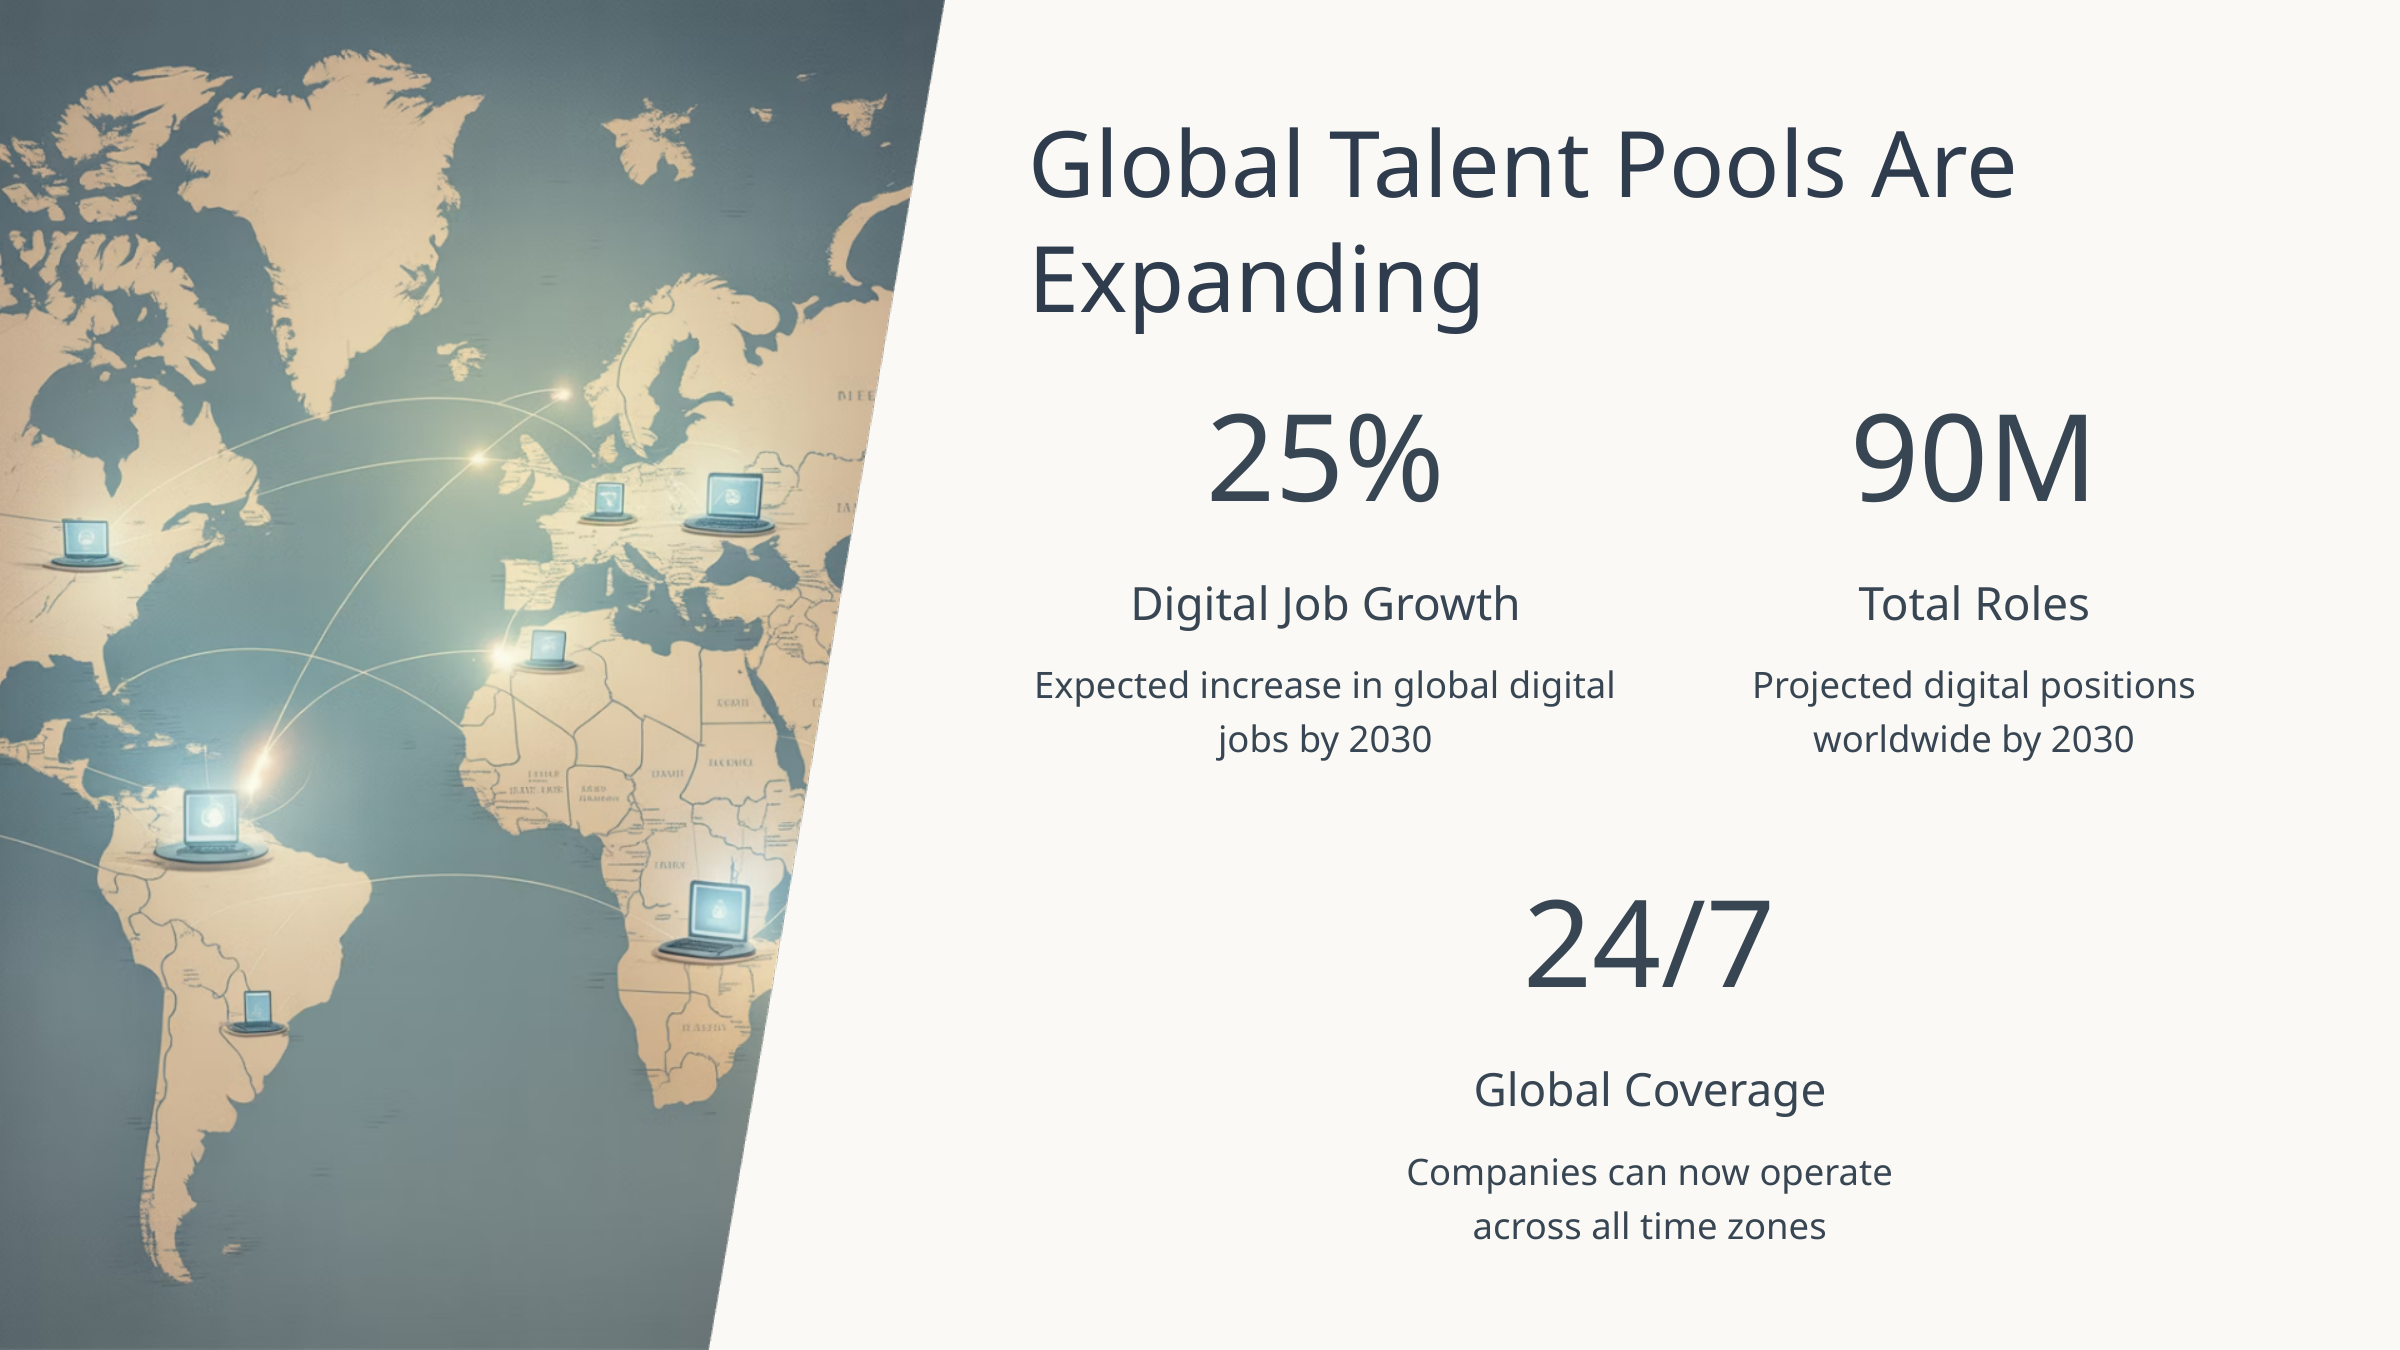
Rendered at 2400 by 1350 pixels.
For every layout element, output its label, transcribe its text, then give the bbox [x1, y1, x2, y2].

text_box Digital Job Growth [1095, 572, 1556, 630]
text_box 24/7 [1353, 891, 1947, 1013]
text_box Global Talent Pools Are Expanding [1028, 101, 2272, 332]
text_box Companies can now operate across all time zones [1353, 1138, 1947, 1249]
text_box 90M [1677, 404, 2272, 527]
text_box Total Roles [1744, 572, 2205, 630]
text_box 25% [1028, 404, 1623, 527]
text_box Projected digital positions worldwide by 2030 [1677, 651, 2272, 763]
text_box Global Coverage [1419, 1058, 1880, 1117]
text_box Expected increase in global digital jobs by 2030 [1028, 651, 1623, 763]
picture [0, 0, 945, 1350]
